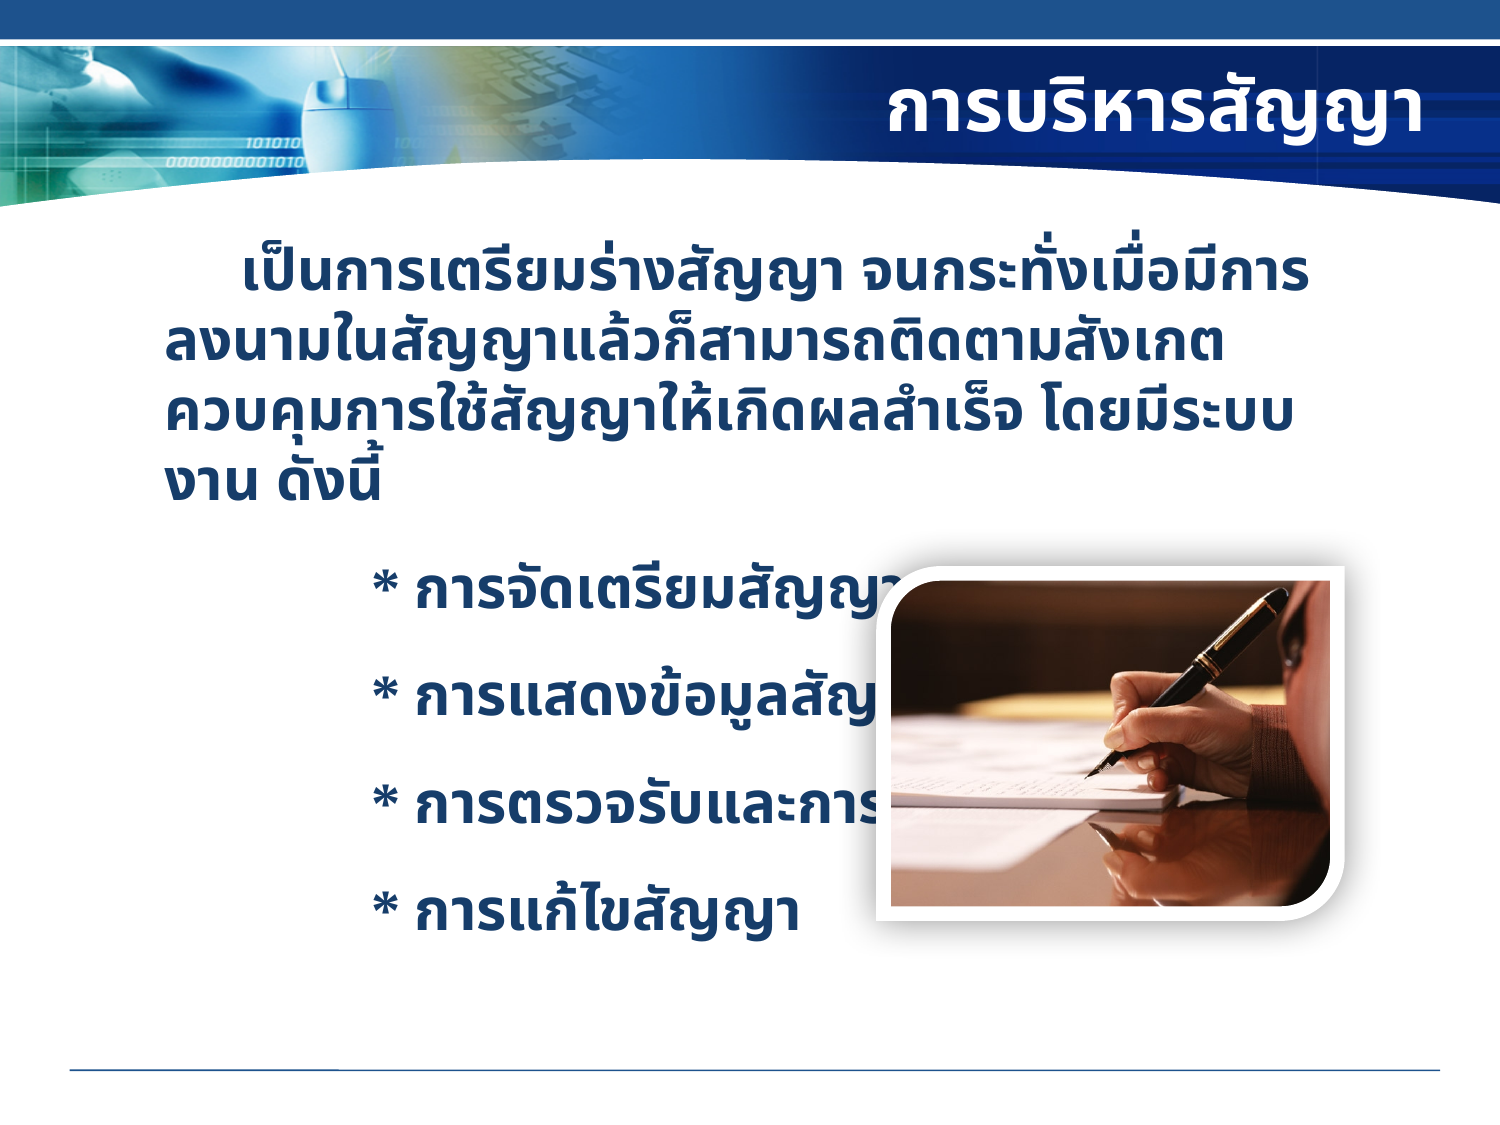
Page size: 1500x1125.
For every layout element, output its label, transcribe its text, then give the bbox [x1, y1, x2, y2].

picture [883, 573, 1338, 914]
picture [0, 46, 1500, 206]
text_box เป็นการเตรียมร่างสัญญา จนกระทั่งเมื่อมีการลงนามในสัญญาแล้วก็สามารถติดตามสังเกต ควบคุมการใช้สัญญาให้เกิดผลสำเร็จ โดยมีระบบงาน ดังนี้ * การจัดเตรียมสัญญา * การแสดงข้อมูลสัญญา * การตรวจรับและการคิดค่าปรับ * การแก้ไขสัญญา [150, 224, 1360, 950]
title การบริหารสัญญา [91, 49, 1442, 154]
